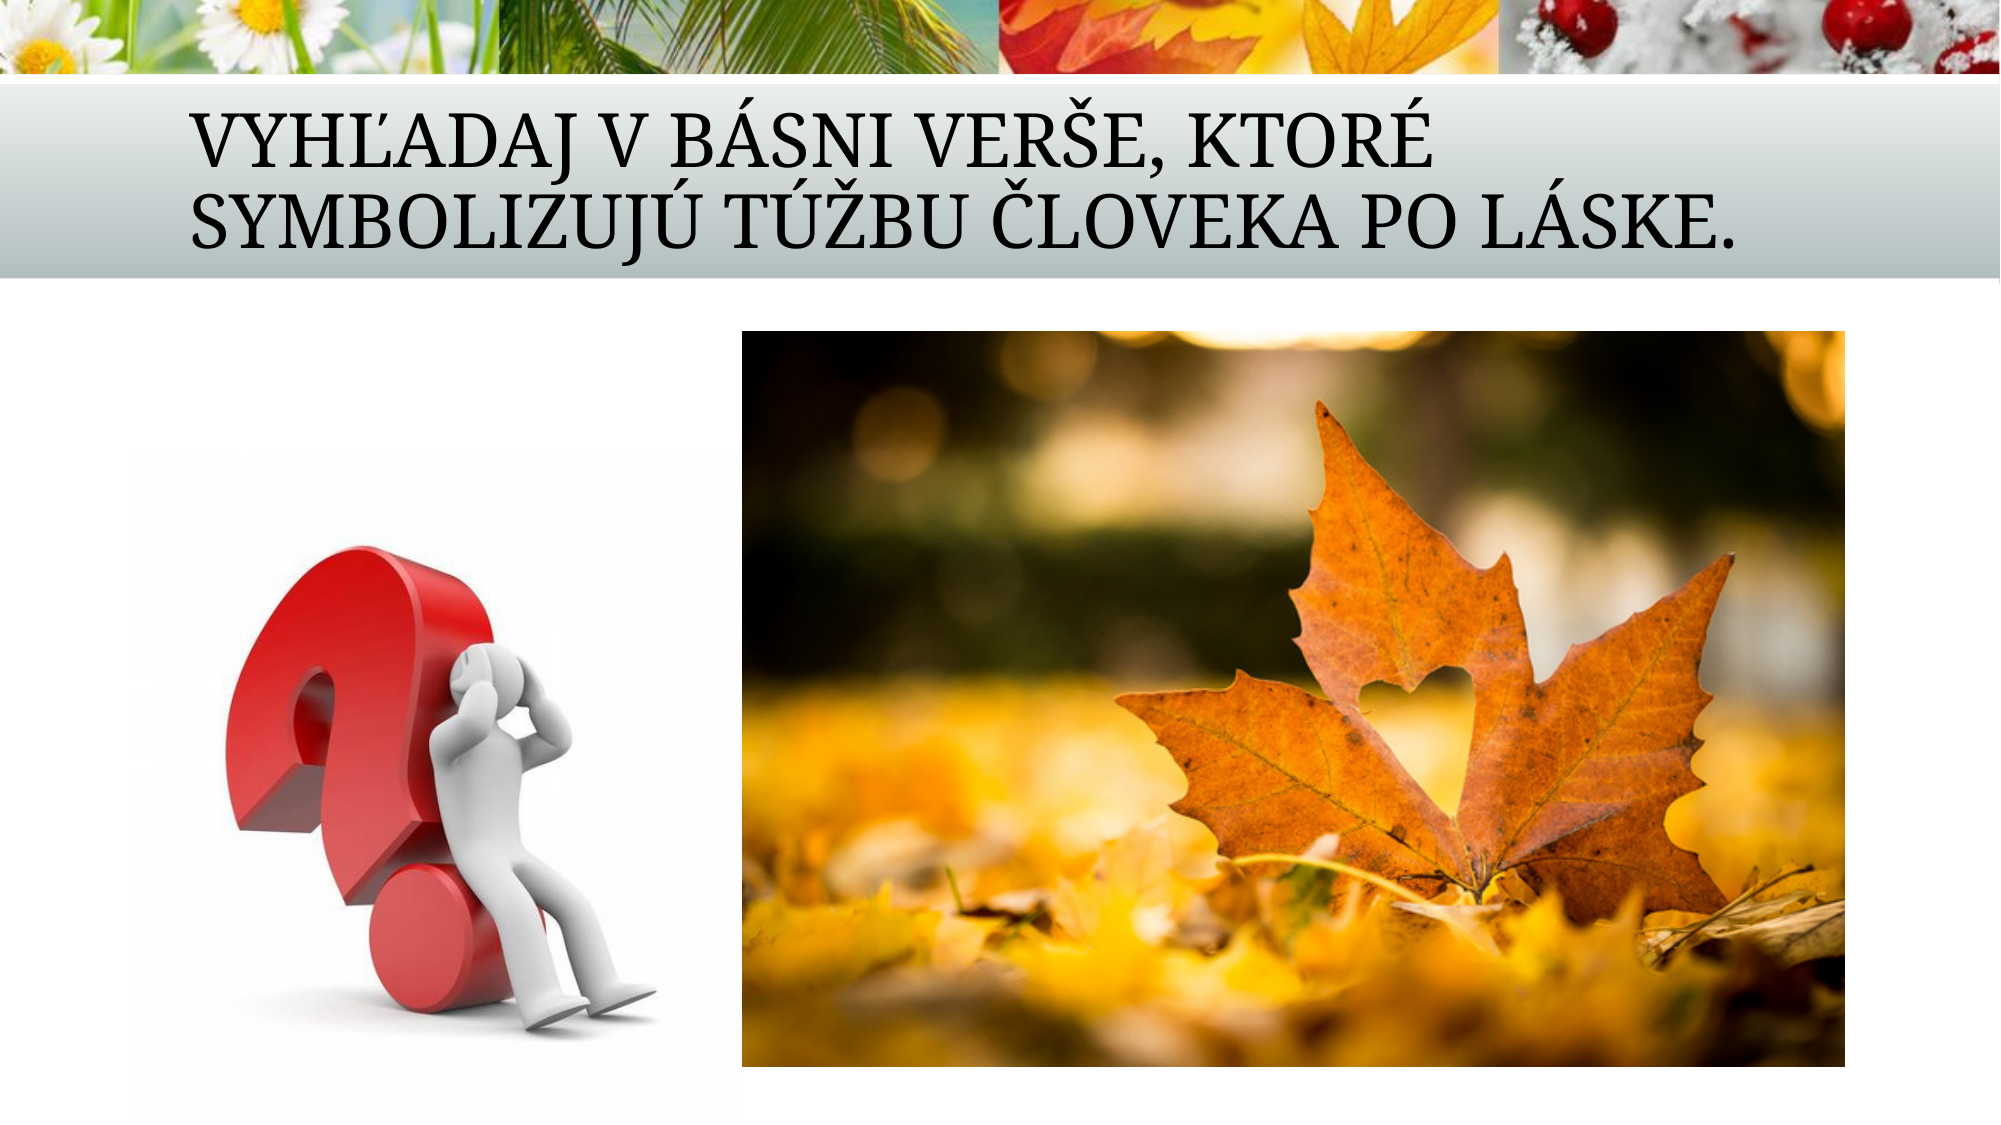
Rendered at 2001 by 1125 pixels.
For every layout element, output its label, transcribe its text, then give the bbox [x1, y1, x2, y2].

title Vyhľadaj v básni verše, ktoré symbolizujú túžbu človeka po láske. [174, 92, 1825, 273]
text_box [0, 0, 2000, 75]
picture [133, 331, 1845, 1116]
